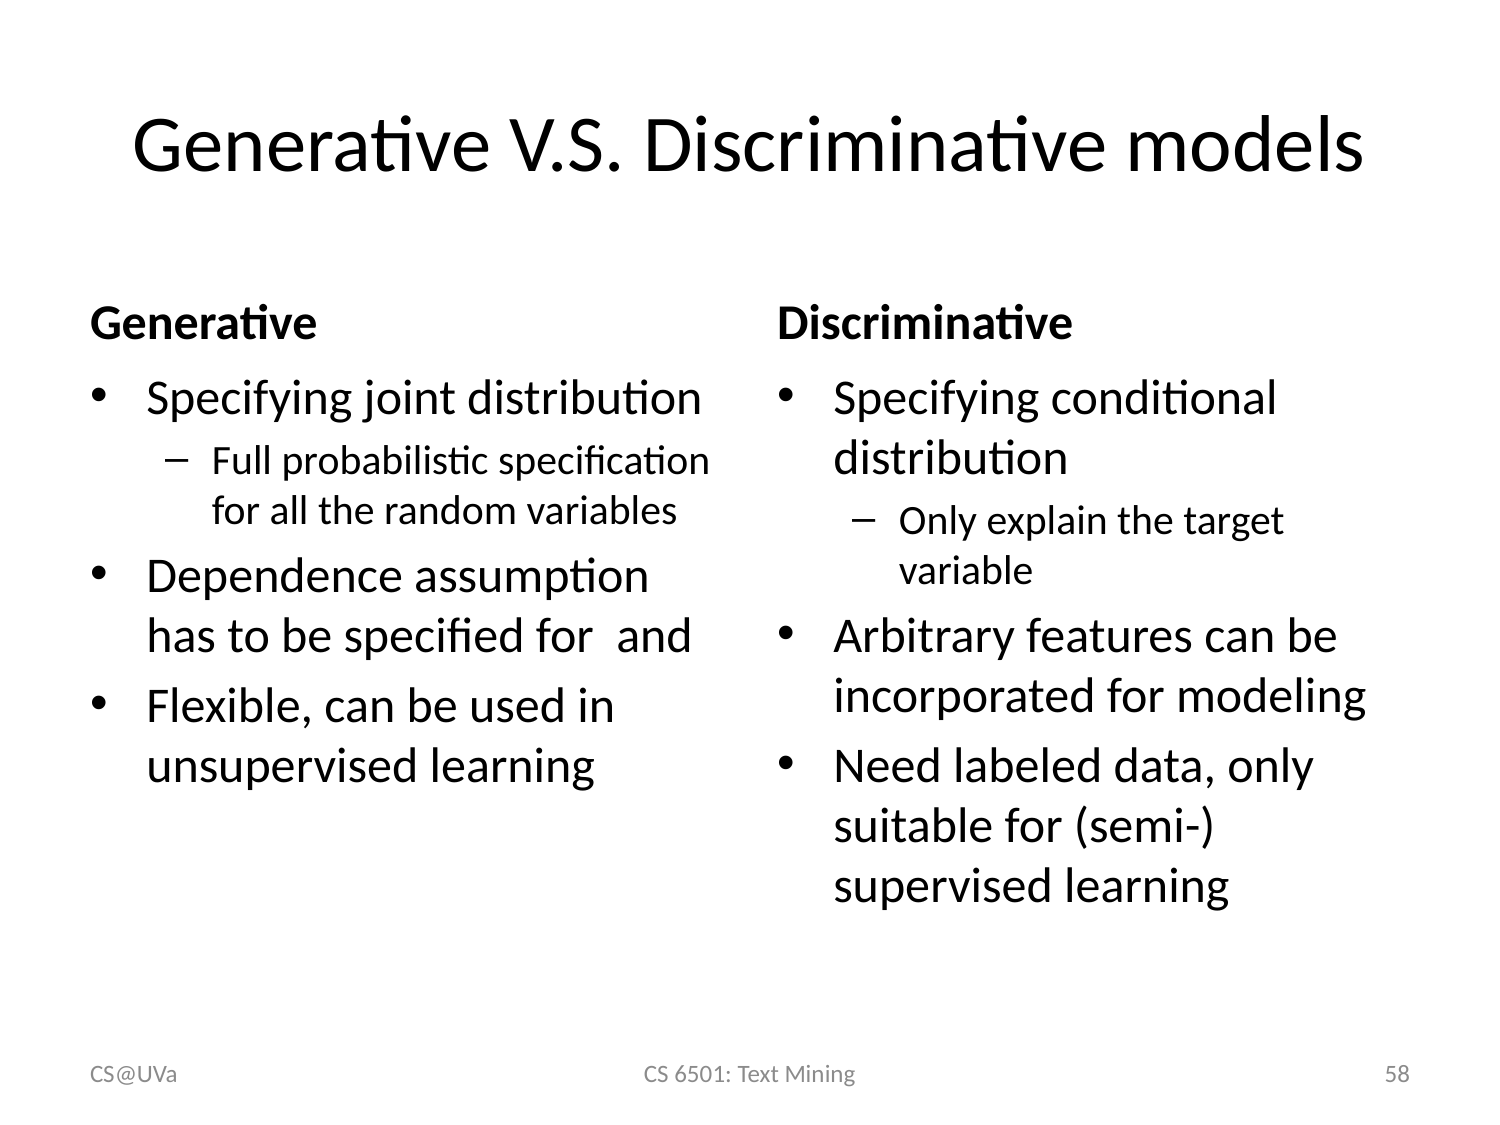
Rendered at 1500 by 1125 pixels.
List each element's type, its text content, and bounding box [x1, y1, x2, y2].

list Discriminative [761, 251, 1425, 357]
list Generative [75, 251, 738, 357]
title Generative V.S. Discriminative models [75, 45, 1425, 233]
footer CS 6501: Text Mining [512, 1042, 988, 1103]
slide_number 58 [1074, 1042, 1425, 1103]
slide_number CS@UVa [75, 1042, 425, 1103]
